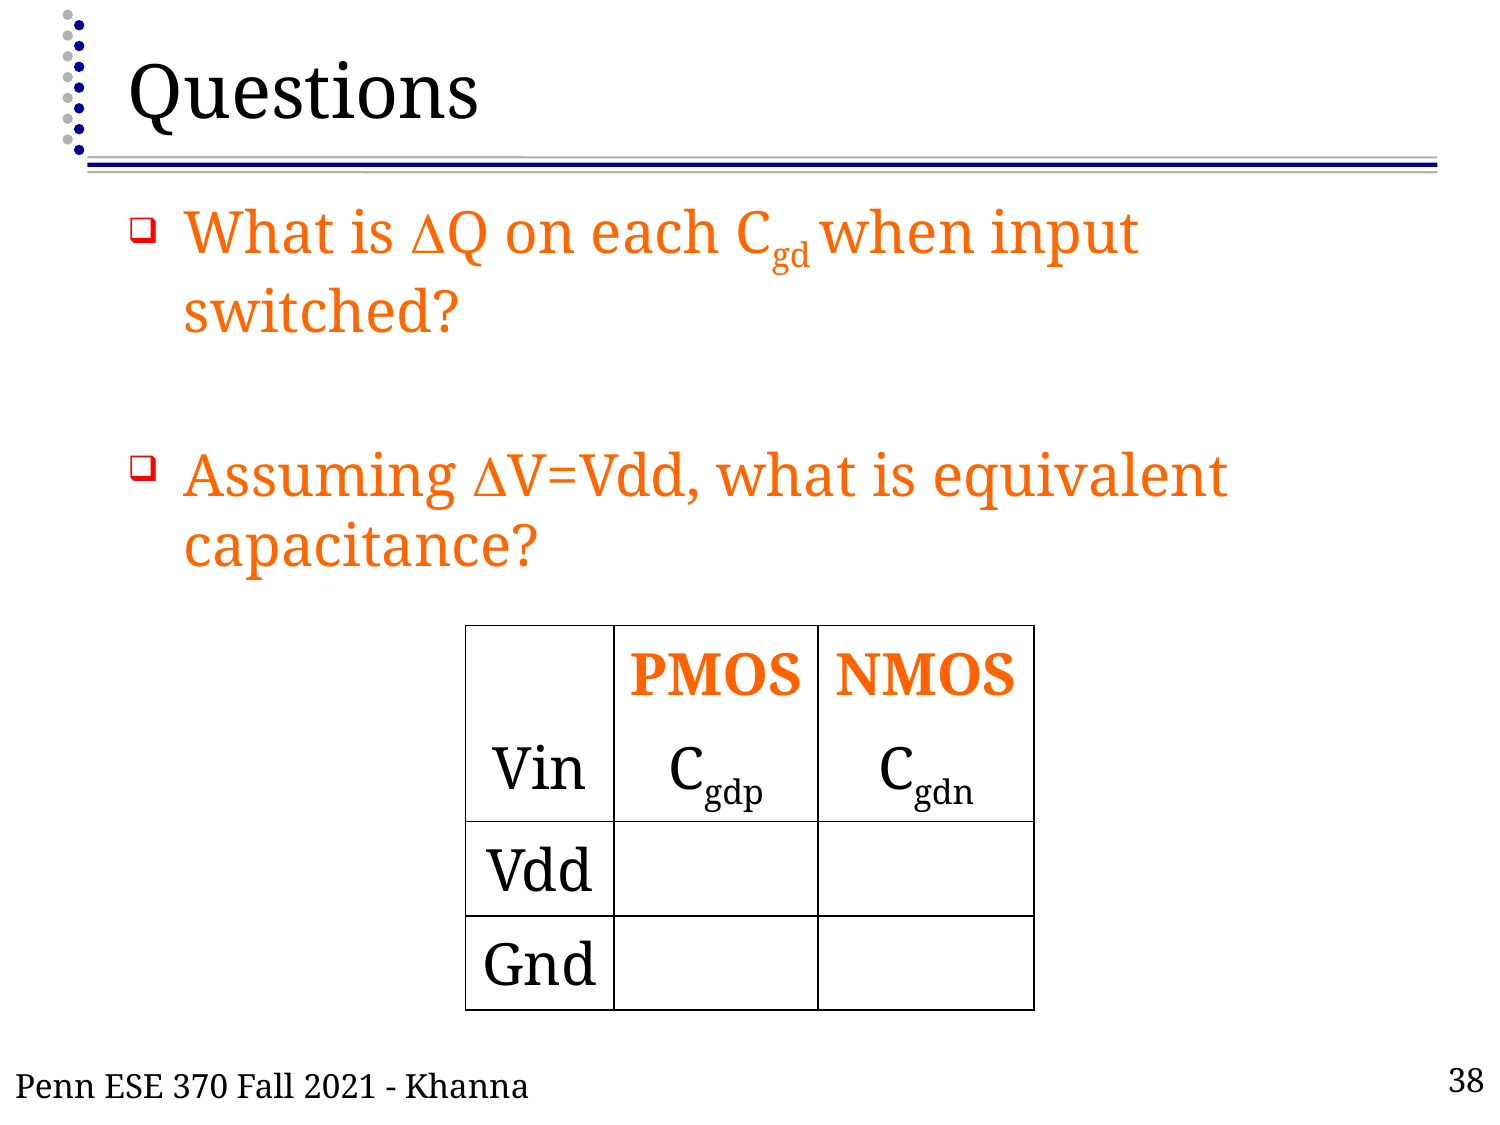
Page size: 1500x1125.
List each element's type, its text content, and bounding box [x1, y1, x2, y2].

title Questions [112, 16, 1391, 142]
list What is DQ on each Cgd when input switched? Assuming DV=Vdd, what is equivalent capacitance? [112, 187, 1388, 1013]
table_cell Cgdn [819, 720, 1033, 821]
table_cell [819, 822, 1033, 915]
slide_number 38 [1187, 1037, 1500, 1113]
footer Penn ESE 370 Fall 2021 - Khanna [0, 1037, 813, 1113]
table_cell [819, 917, 1033, 1009]
table_cell [615, 822, 817, 915]
table_cell Gnd [466, 917, 613, 1009]
table_header PMOS [615, 626, 817, 720]
table_header NMOS [819, 626, 1033, 720]
table_header [466, 626, 613, 720]
table_cell Vdd [466, 822, 613, 915]
table_cell [615, 917, 817, 1009]
table_cell Cgdp [615, 720, 817, 821]
table_cell Vin [466, 720, 613, 821]
